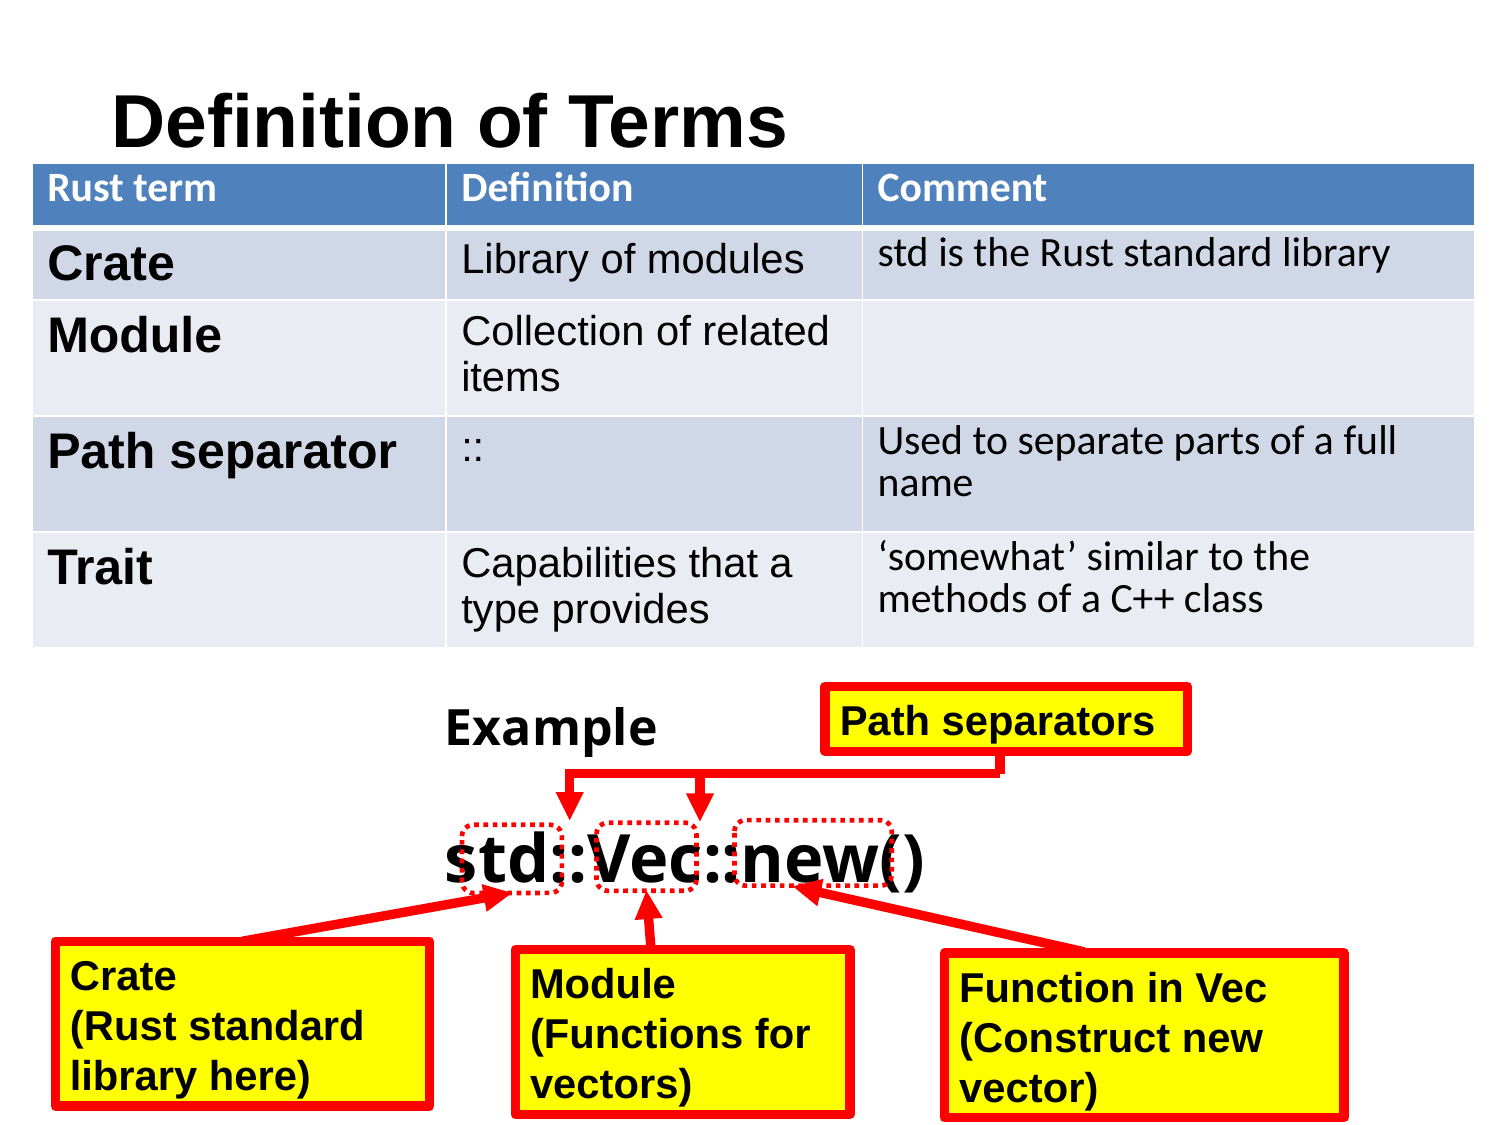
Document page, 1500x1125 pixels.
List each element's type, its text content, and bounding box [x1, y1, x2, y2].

table_cell Crate [33, 231, 445, 299]
table_cell Path separator [33, 417, 445, 531]
table_header Comment [863, 164, 1474, 225]
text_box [55, 892, 511, 1109]
table_header Definition [447, 164, 862, 225]
list [72, 649, 1476, 1101]
table_cell ‘somewhat’ similar to the methods of a C++ class [863, 533, 1474, 647]
table_cell Trait [33, 533, 445, 647]
table_header Rust term [33, 164, 445, 225]
table_cell std is the Rust standard library [863, 231, 1474, 299]
table_cell Module [33, 301, 445, 415]
text_box [459, 822, 565, 891]
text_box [792, 886, 1345, 1120]
table_cell :: [447, 417, 862, 531]
table_cell [863, 301, 1474, 415]
text_box [732, 818, 894, 888]
table_cell Collection of related items [447, 301, 862, 415]
title Definition of Terms [76, 23, 1428, 162]
text_box [594, 820, 699, 889]
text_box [515, 890, 787, 1117]
text_box Example std::Vec::new() [430, 688, 941, 891]
table_cell Library of modules [447, 231, 862, 299]
table_cell Capabilities that a type provides [447, 533, 862, 647]
table_cell Used to separate parts of a full name [863, 417, 1474, 531]
text_box Path separators [824, 686, 1188, 752]
